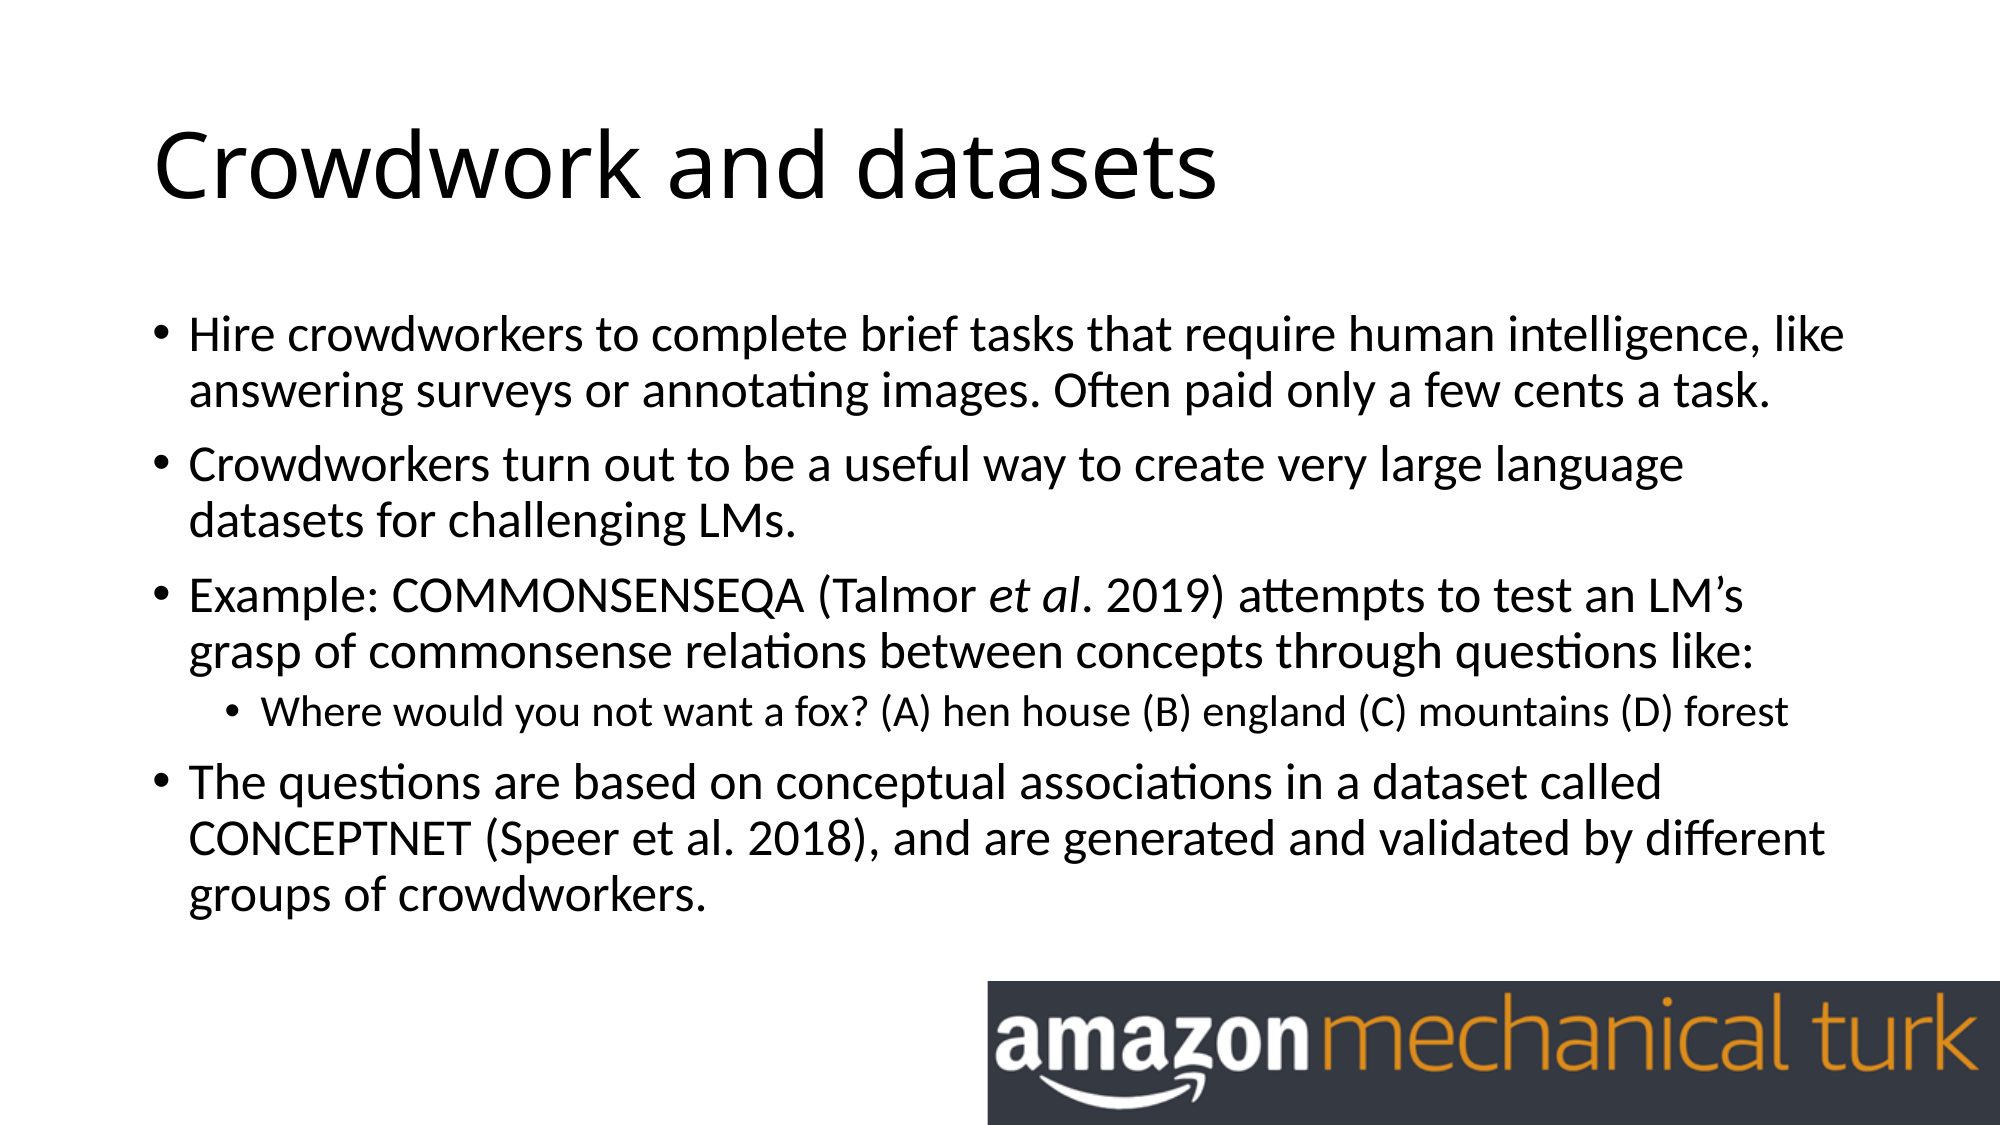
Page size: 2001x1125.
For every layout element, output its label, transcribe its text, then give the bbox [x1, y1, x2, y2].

picture [987, 981, 2000, 1125]
list Hire crowdworkers to complete brief tasks that require human intelligence, like answering surveys or annotating images. Often paid only a few cents a task. Crowdworkers turn out to be a useful way to create very large language datasets for challenging LMs. Example: CommonsenseQA (Talmor et al. 2019) attempts to test an LM’s grasp of commonsense relations between concepts through questions like: Where would you not want a fox? (A) hen house (B) england (C) mountains (D) forest The questions are based on conceptual associations in a dataset called ConceptNet (Speer et al. 2018), and are generated and validated by different groups of crowdworkers. [137, 299, 1863, 1014]
title Crowdwork and datasets [137, 59, 1863, 278]
